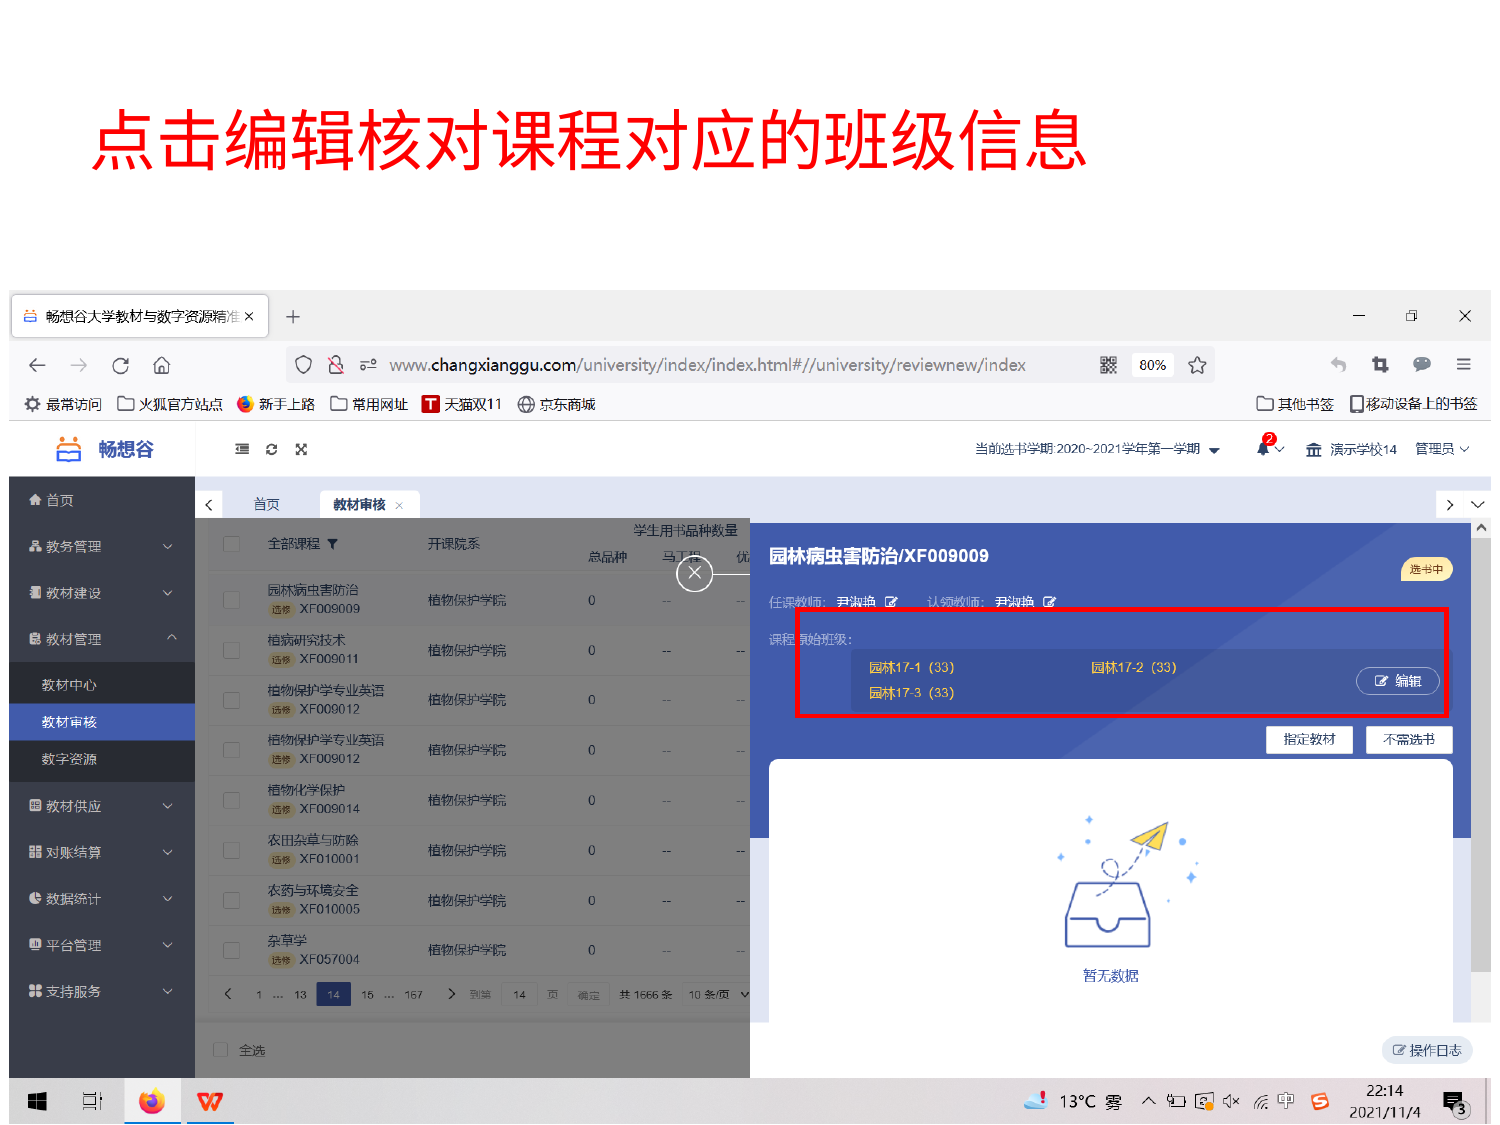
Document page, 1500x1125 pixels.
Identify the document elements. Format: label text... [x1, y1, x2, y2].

title 点击编辑核对课程对应的班级信息 [74, 44, 1426, 233]
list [9, 290, 1491, 1124]
